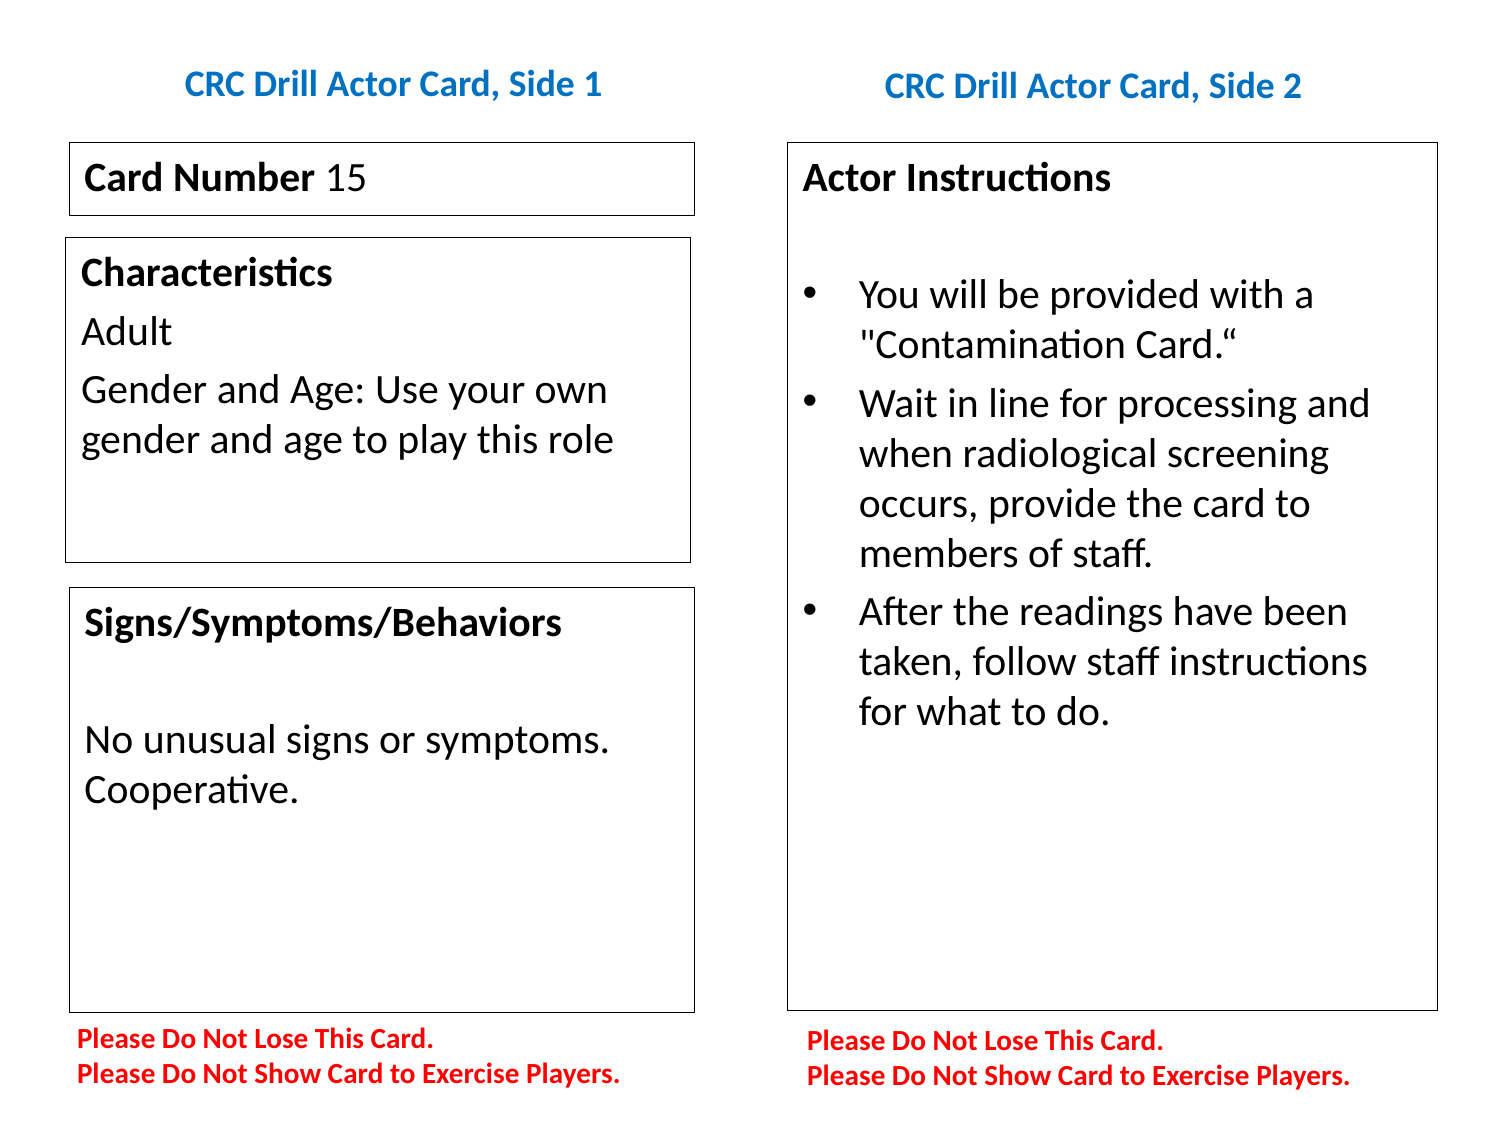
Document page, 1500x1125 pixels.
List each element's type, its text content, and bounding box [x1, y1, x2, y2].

text_box Please Do Not Lose This Card. Please Do Not Show Card to Exercise Players. [62, 1012, 695, 1098]
text_box CRC Drill Actor Card, Side 2 [762, 24, 1425, 143]
list Characteristics Adult Gender and Age: Use your own gender and age to play this role [65, 237, 691, 563]
text_box Card Number 15 [69, 142, 695, 216]
list Actor Instructions You will be provided with a "Contamination Card.“ Wait in line for processing and when radiological screening occurs, provide the card to members of staff. After the readings have been taken, follow staff instructions for what to do. [787, 142, 1438, 1011]
text_box Signs/Symptoms/Behaviors No unusual signs or symptoms. Cooperative. [69, 587, 695, 1013]
title CRC Drill Actor Card, Side 1 [62, 23, 725, 141]
text_box Please Do Not Lose This Card. Please Do Not Show Card to Exercise Players. [792, 1013, 1425, 1099]
